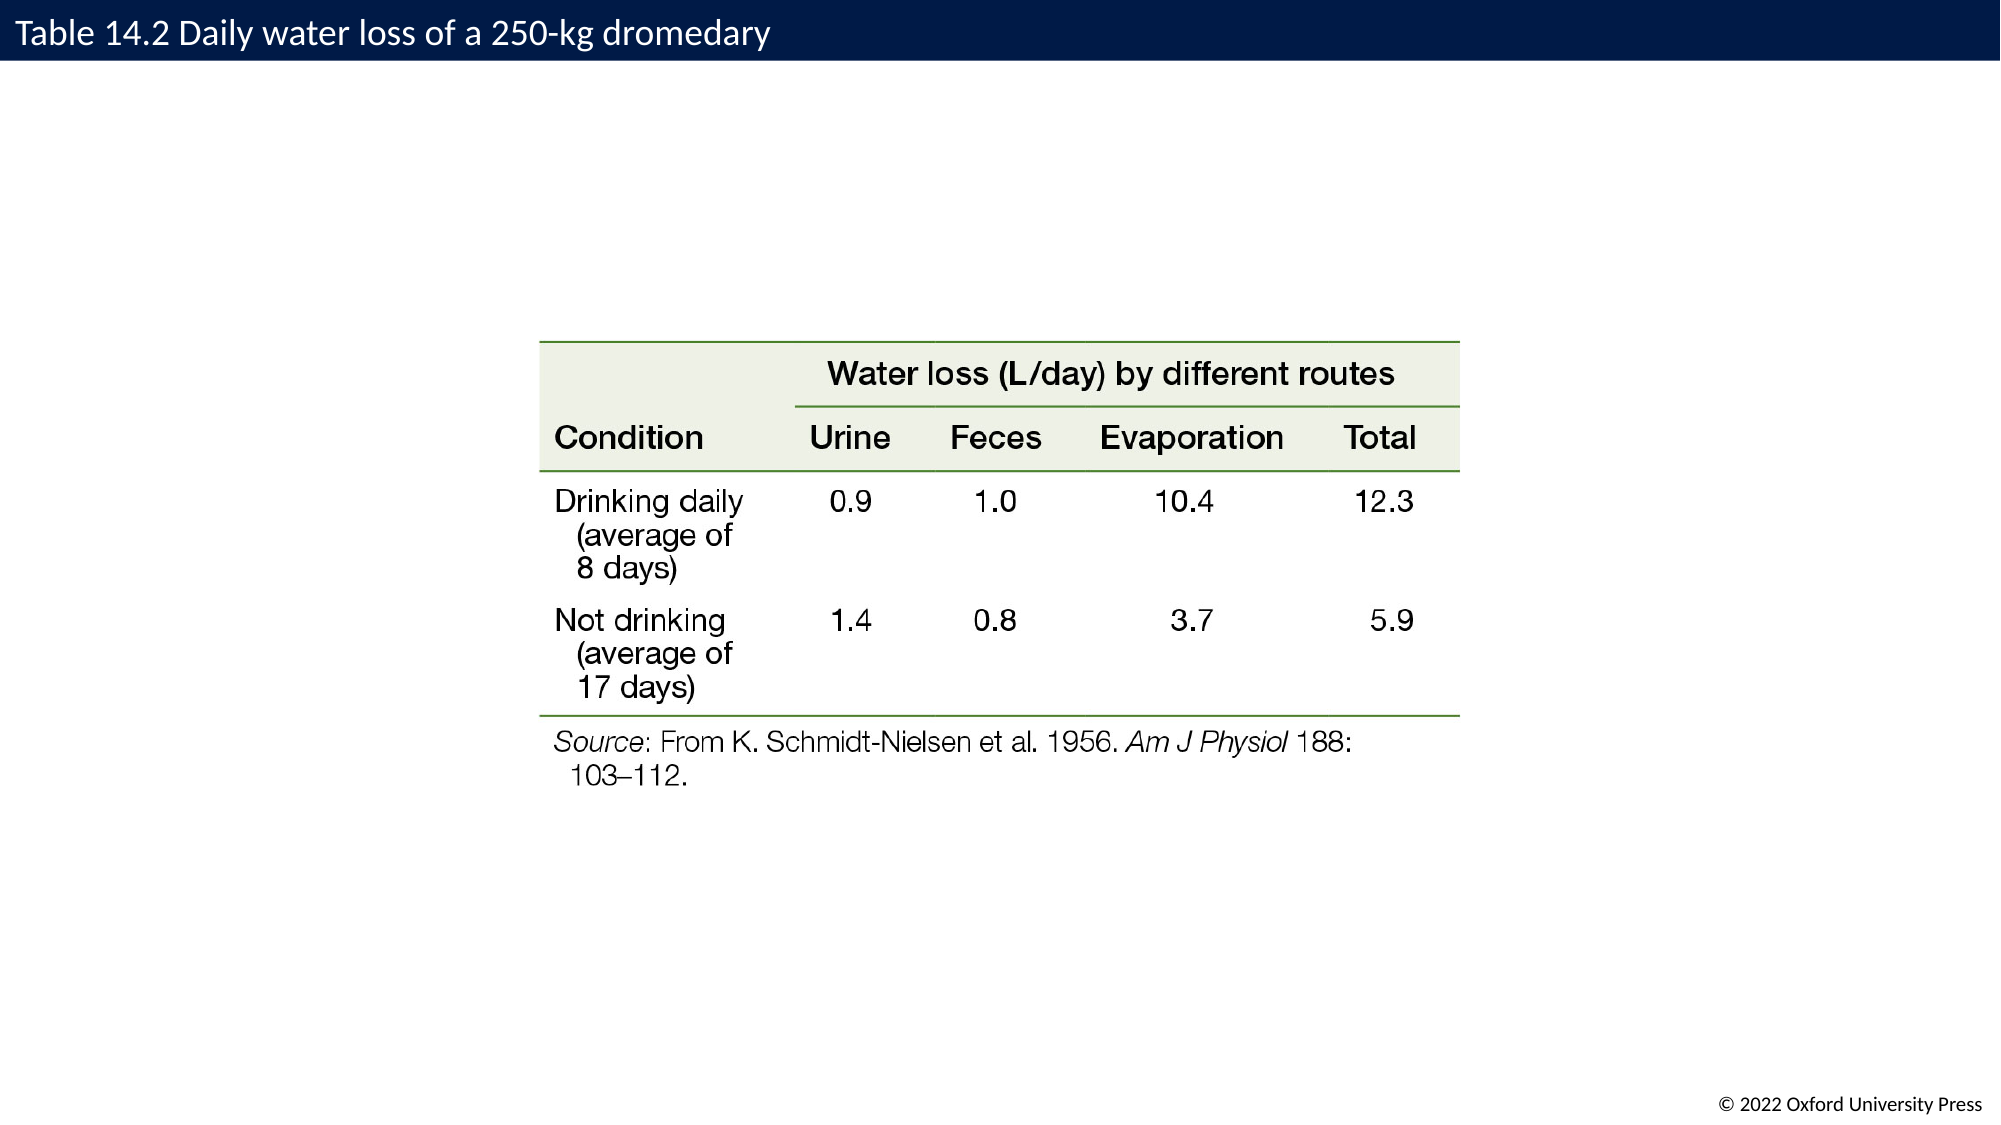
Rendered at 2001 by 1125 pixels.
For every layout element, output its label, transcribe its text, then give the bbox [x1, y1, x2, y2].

title Table 14.2 Daily water loss of a 250-kg dromedary [0, 0, 2000, 61]
picture [538, 339, 1462, 786]
